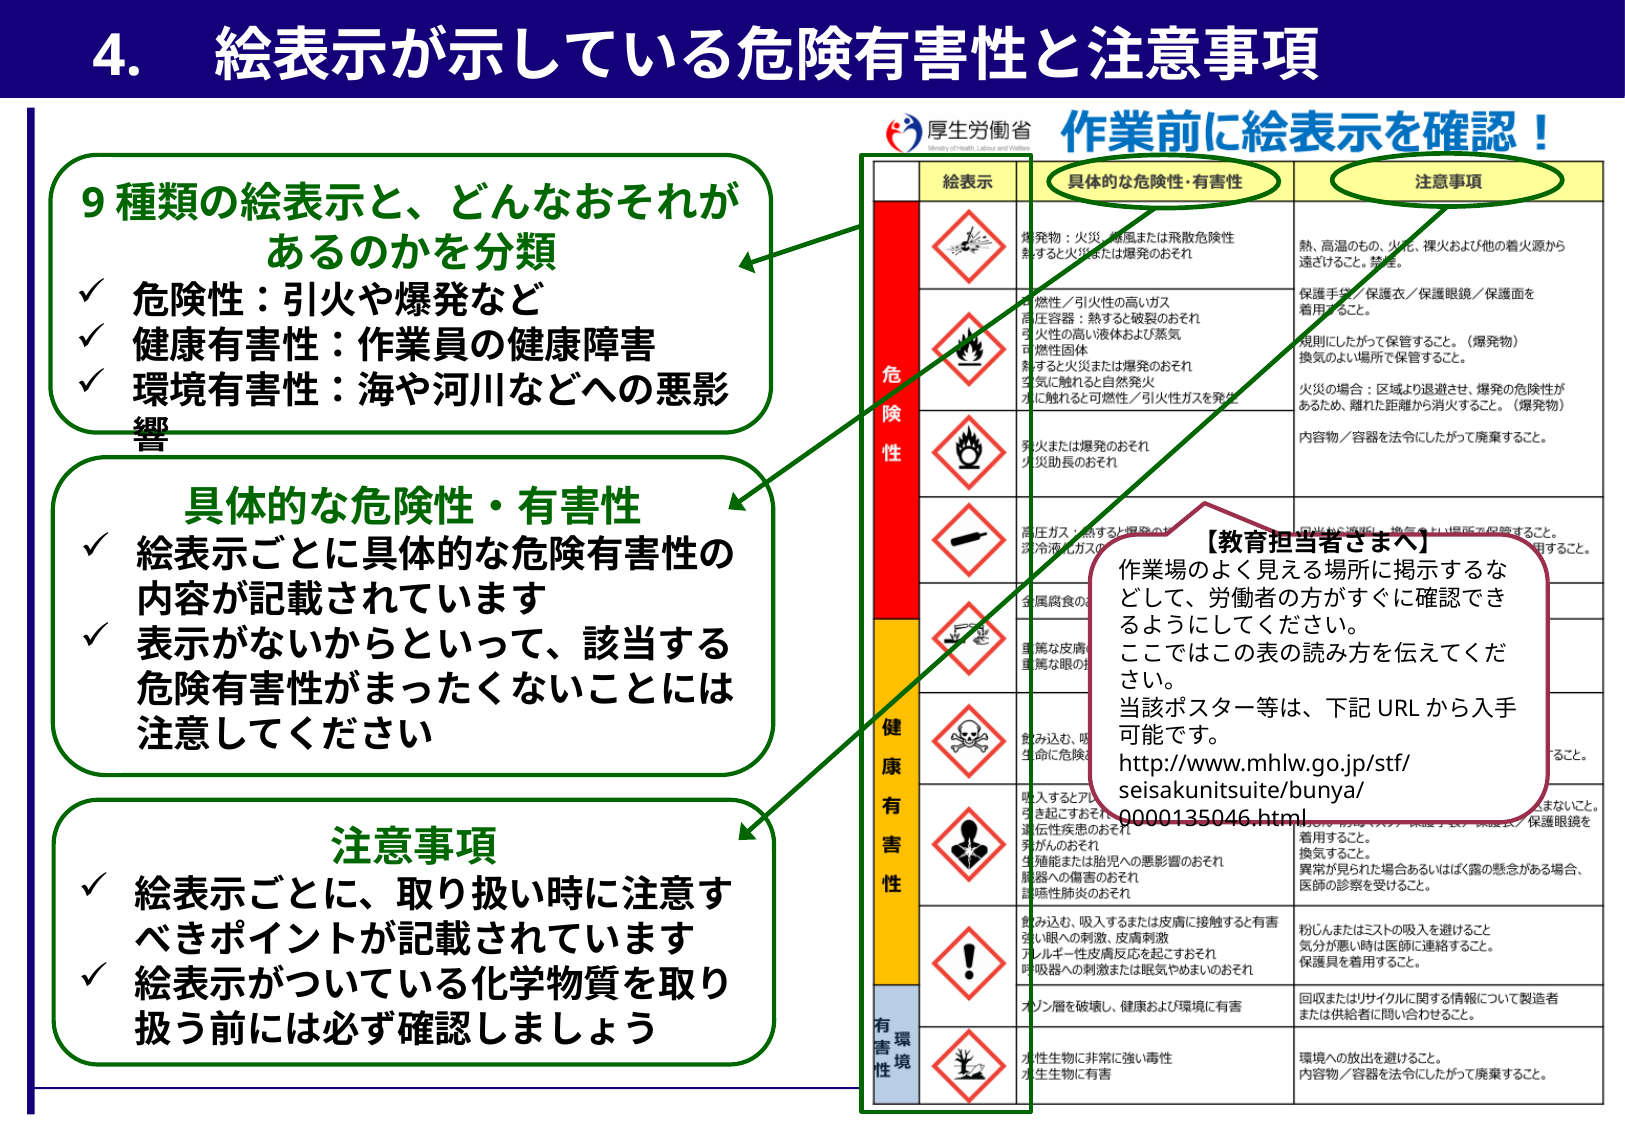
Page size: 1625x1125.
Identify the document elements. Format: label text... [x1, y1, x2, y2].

text_box 具体的な危険性・有害性 絵表示ごとに具体的な危険有害性の内容が記載されています 表示がないからといって、該当する危険有害性がまったくないことには注意してください [50, 455, 733, 778]
text_box 9種類の絵表示と、どんなおそれがあるのかを分類 危険性：引火や爆発など 健康有害性：作業員の健康障害 環境有害性：海や河川などへの悪影響 [48, 152, 774, 435]
text_box 4. 絵表示が示している危険有害性と注意事項 [77, 10, 1386, 90]
picture [861, 102, 1616, 1109]
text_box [728, 207, 735, 510]
text_box 注意事項 絵表示ごとに、取り扱い時に注意すべきポイントが記載されています 絵表示がついている化学物質を取り扱う前には必ず確認しましょう [51, 797, 777, 1067]
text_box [738, 206, 1448, 841]
